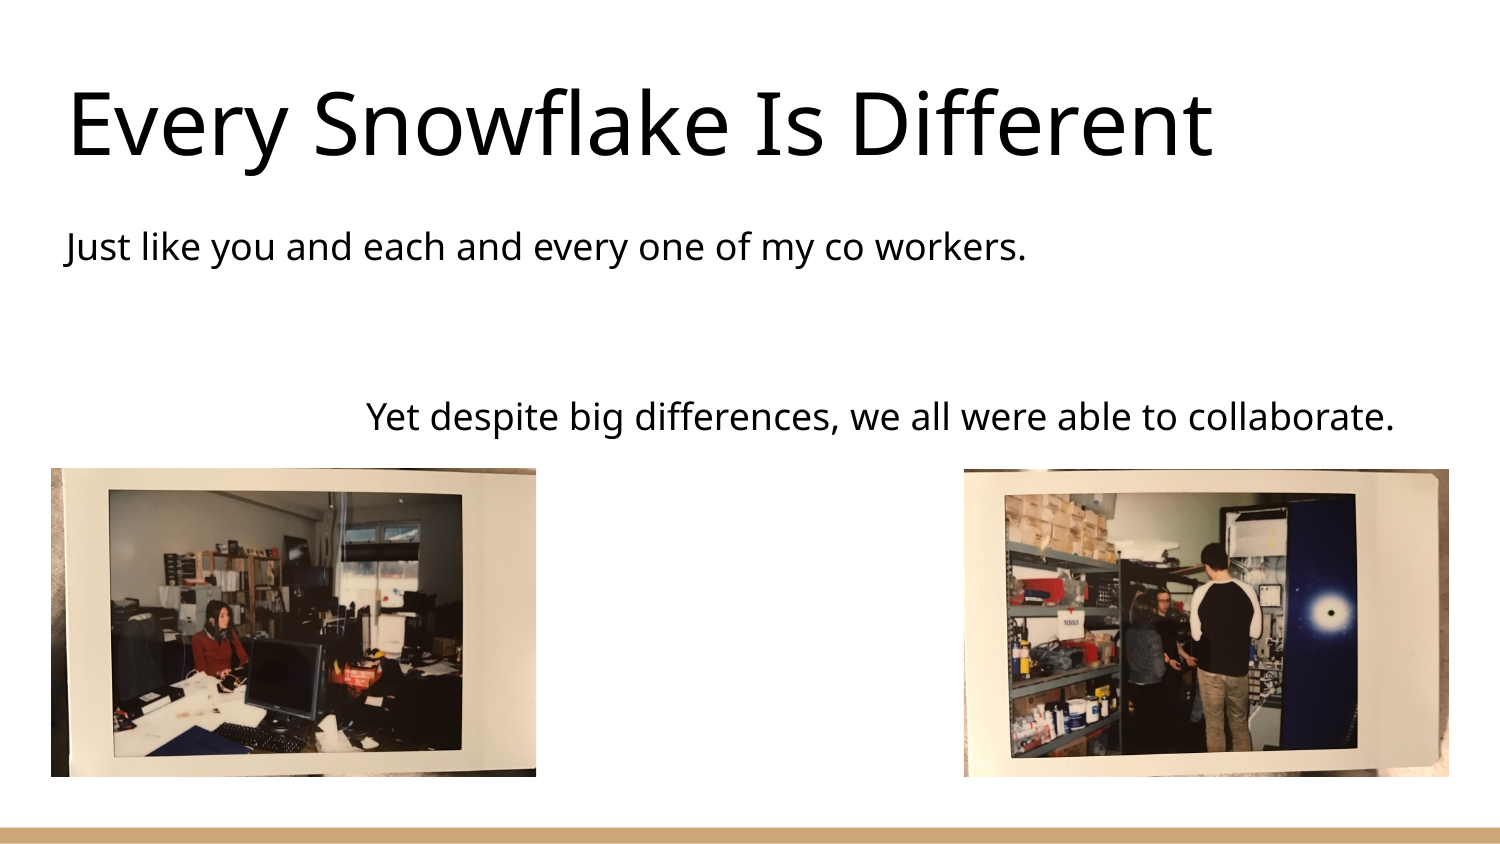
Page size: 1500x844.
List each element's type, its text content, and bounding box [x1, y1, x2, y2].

list Just like you and each and every one of my co workers. Yet despite big differences, we all were able to collaborate. [51, 200, 1449, 752]
picture [50, 468, 537, 778]
picture [963, 468, 1450, 777]
title Every Snowflake Is Different [51, 51, 1449, 189]
